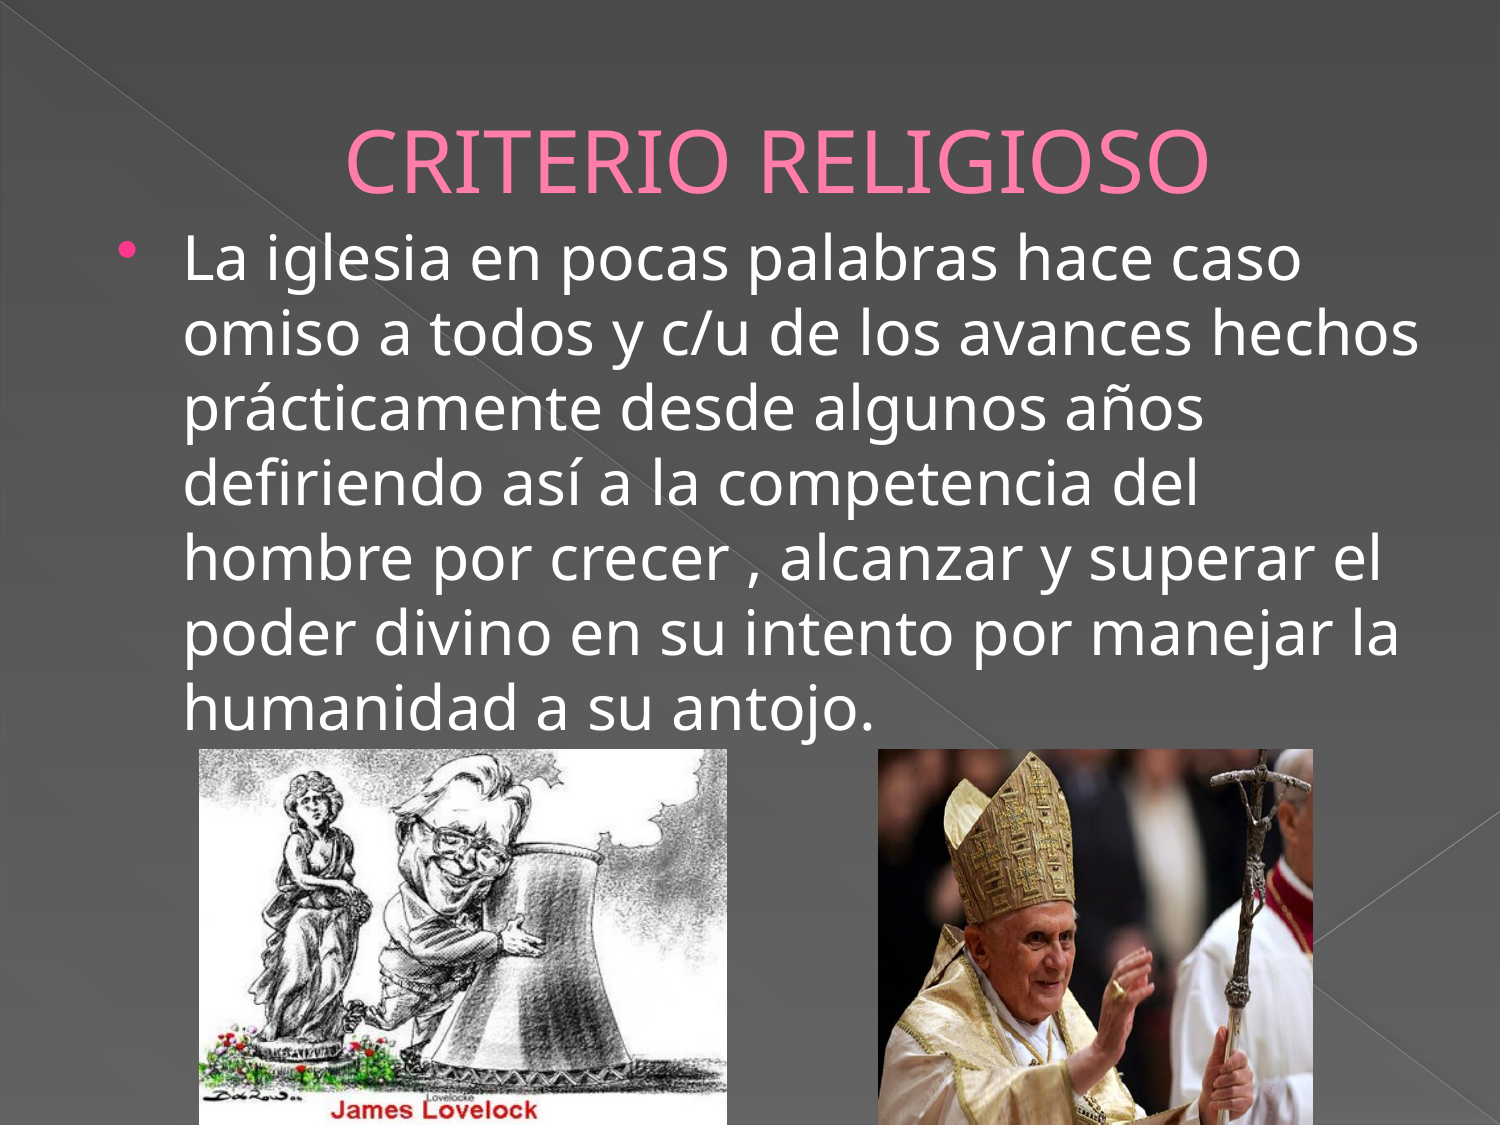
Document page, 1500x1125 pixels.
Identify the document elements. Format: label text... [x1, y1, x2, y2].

list La iglesia en pocas palabras hace caso omiso a todos y c/u de los avances hechos prácticamente desde algunos años defiriendo así a la competencia del hombre por crecer , alcanzar y superar el poder divino en su intento por manejar la humanidad a su antojo. [93, 210, 1444, 961]
picture [878, 749, 1314, 1125]
title CRITERIO RELIGIOSO [75, 43, 1425, 274]
picture [198, 749, 727, 1125]
